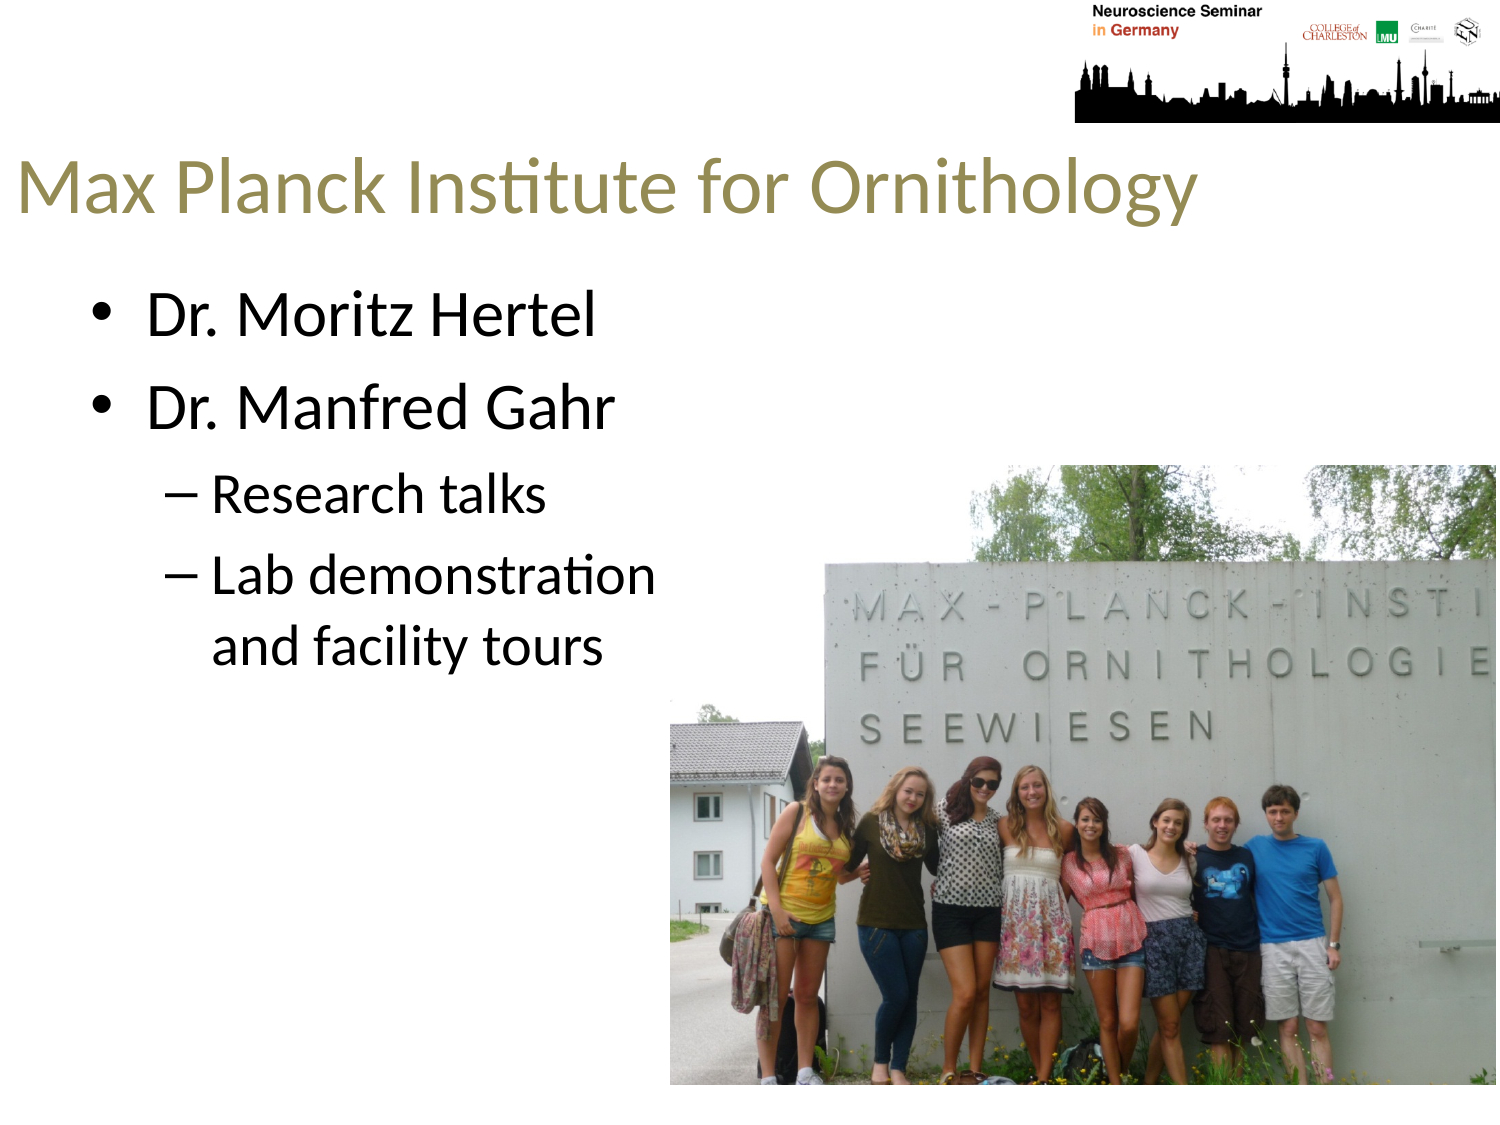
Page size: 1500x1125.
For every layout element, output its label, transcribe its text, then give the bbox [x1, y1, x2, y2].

title Max Planck Institute for Ornithology [0, 87, 1350, 275]
picture [1074, 0, 1500, 123]
picture [670, 465, 1496, 1085]
list Dr. Moritz Hertel Dr. Manfred Gahr Research talks Lab demonstration and facility tours [75, 262, 700, 1005]
